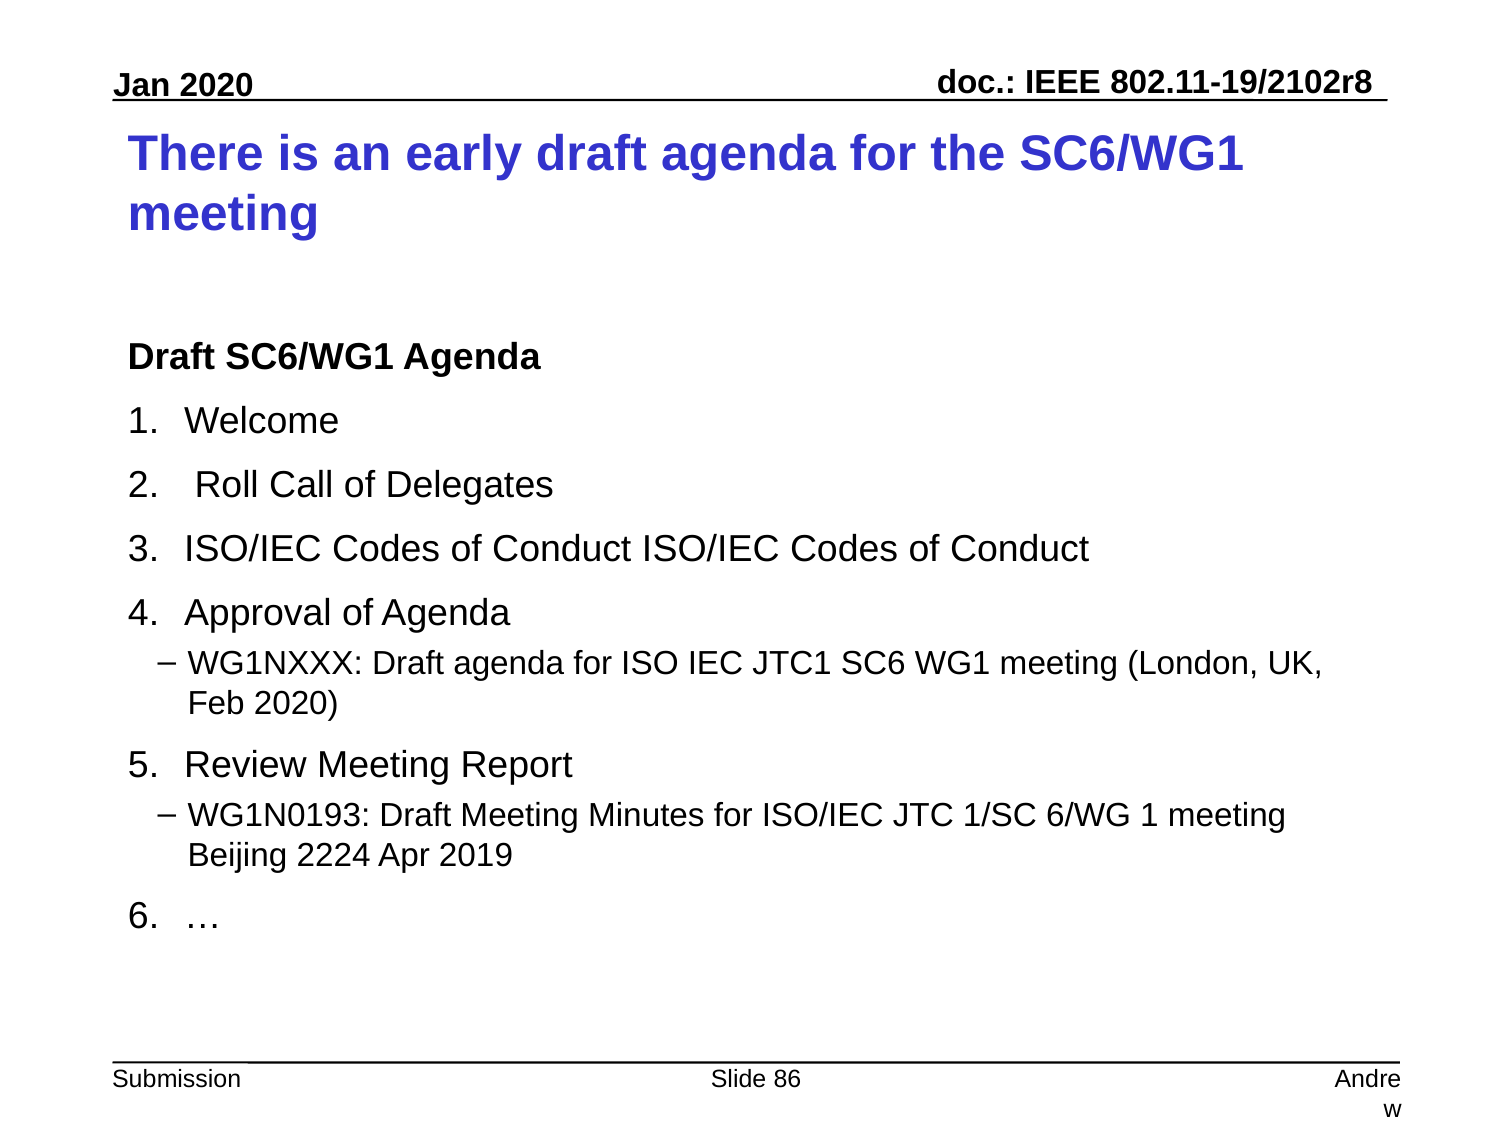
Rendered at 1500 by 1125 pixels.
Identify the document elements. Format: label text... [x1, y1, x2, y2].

slide_number Slide 86 [709, 1061, 803, 1093]
footer Andrew Myles, Cisco [1320, 1061, 1402, 1093]
title There is an early draft agenda for the SC6/WG1 meeting [112, 112, 1388, 288]
list Draft SC6/WG1 Agenda Welcome Roll Call of Delegates ISO/IEC Codes of Conduct ISO/IEC Codes of Conduct Approval of Agenda WG1NXXX: Draft agenda for ISO IEC JTC1 SC6 WG1 meeting (London, UK, Feb 2020) Review Meeting Report WG1N0193: Draft Meeting Minutes for ISO/IEC JTC 1/SC 6/WG 1 meeting Beijing 2224 Apr 2019 … [112, 324, 1388, 1000]
